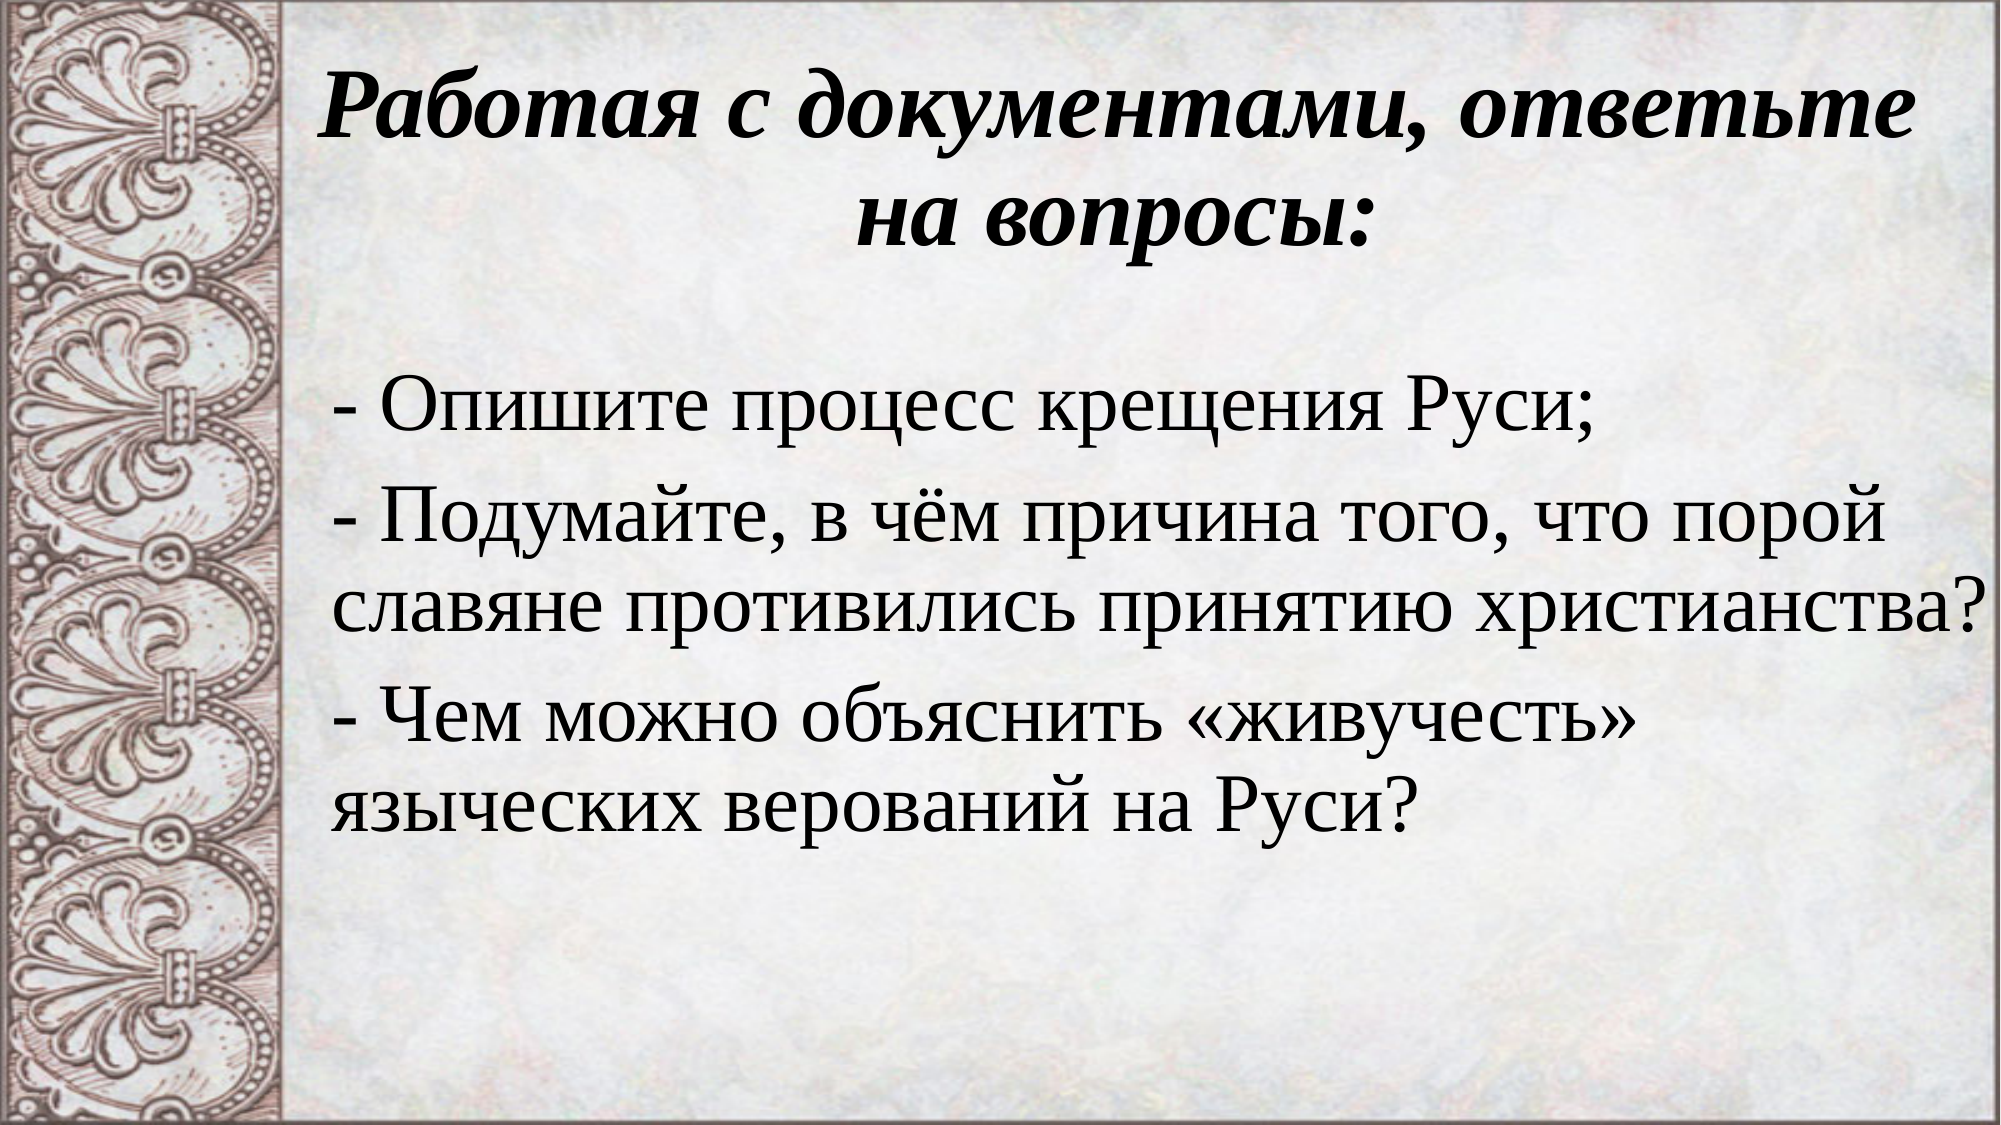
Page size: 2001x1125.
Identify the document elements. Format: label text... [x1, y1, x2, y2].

picture [0, 0, 2001, 1125]
title Работая с документами, ответьте на вопросы: [255, 49, 1981, 268]
list - Опишите процесс крещения Руси; - Подумайте, в чём причина того, что порой славяне противились принятию христианства? - Чем можно объяснить «живучесть» языческих верований на Руси? [316, 351, 2000, 1066]
